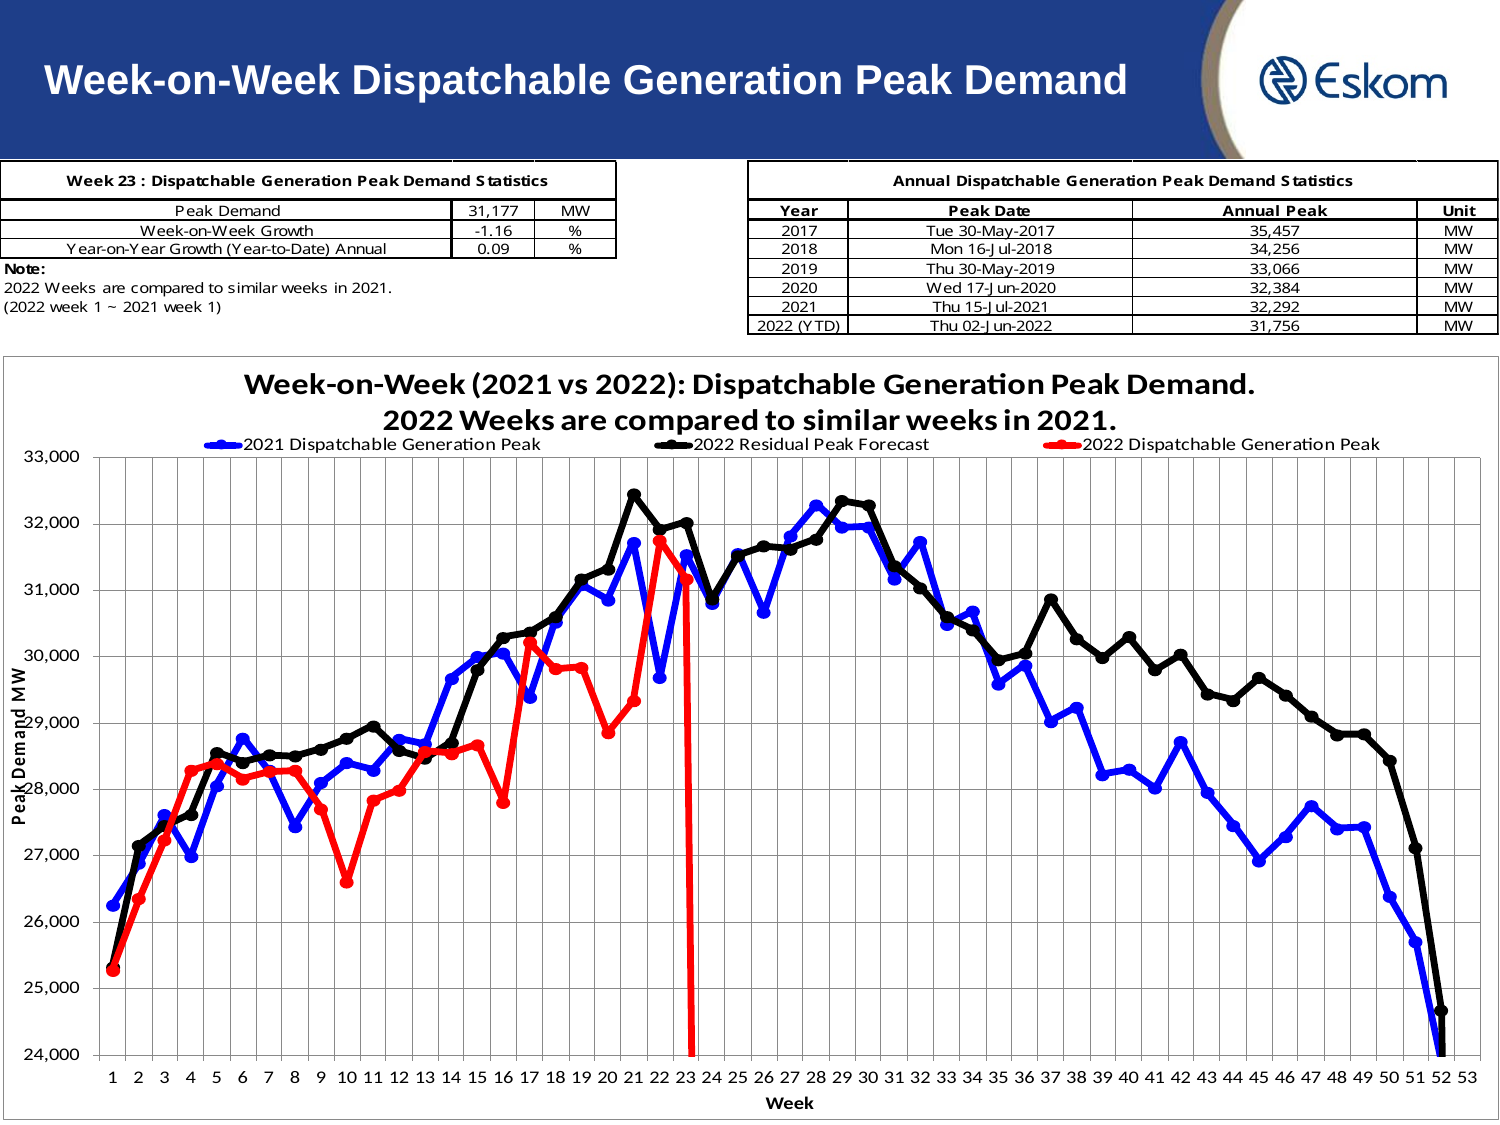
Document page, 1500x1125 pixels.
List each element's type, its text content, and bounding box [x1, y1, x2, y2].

text_box Week-on-Week Dispatchable Generation Peak Demand [29, 27, 1176, 137]
picture [1257, 55, 1450, 105]
picture [0, 160, 1500, 1125]
picture [0, 0, 1246, 159]
